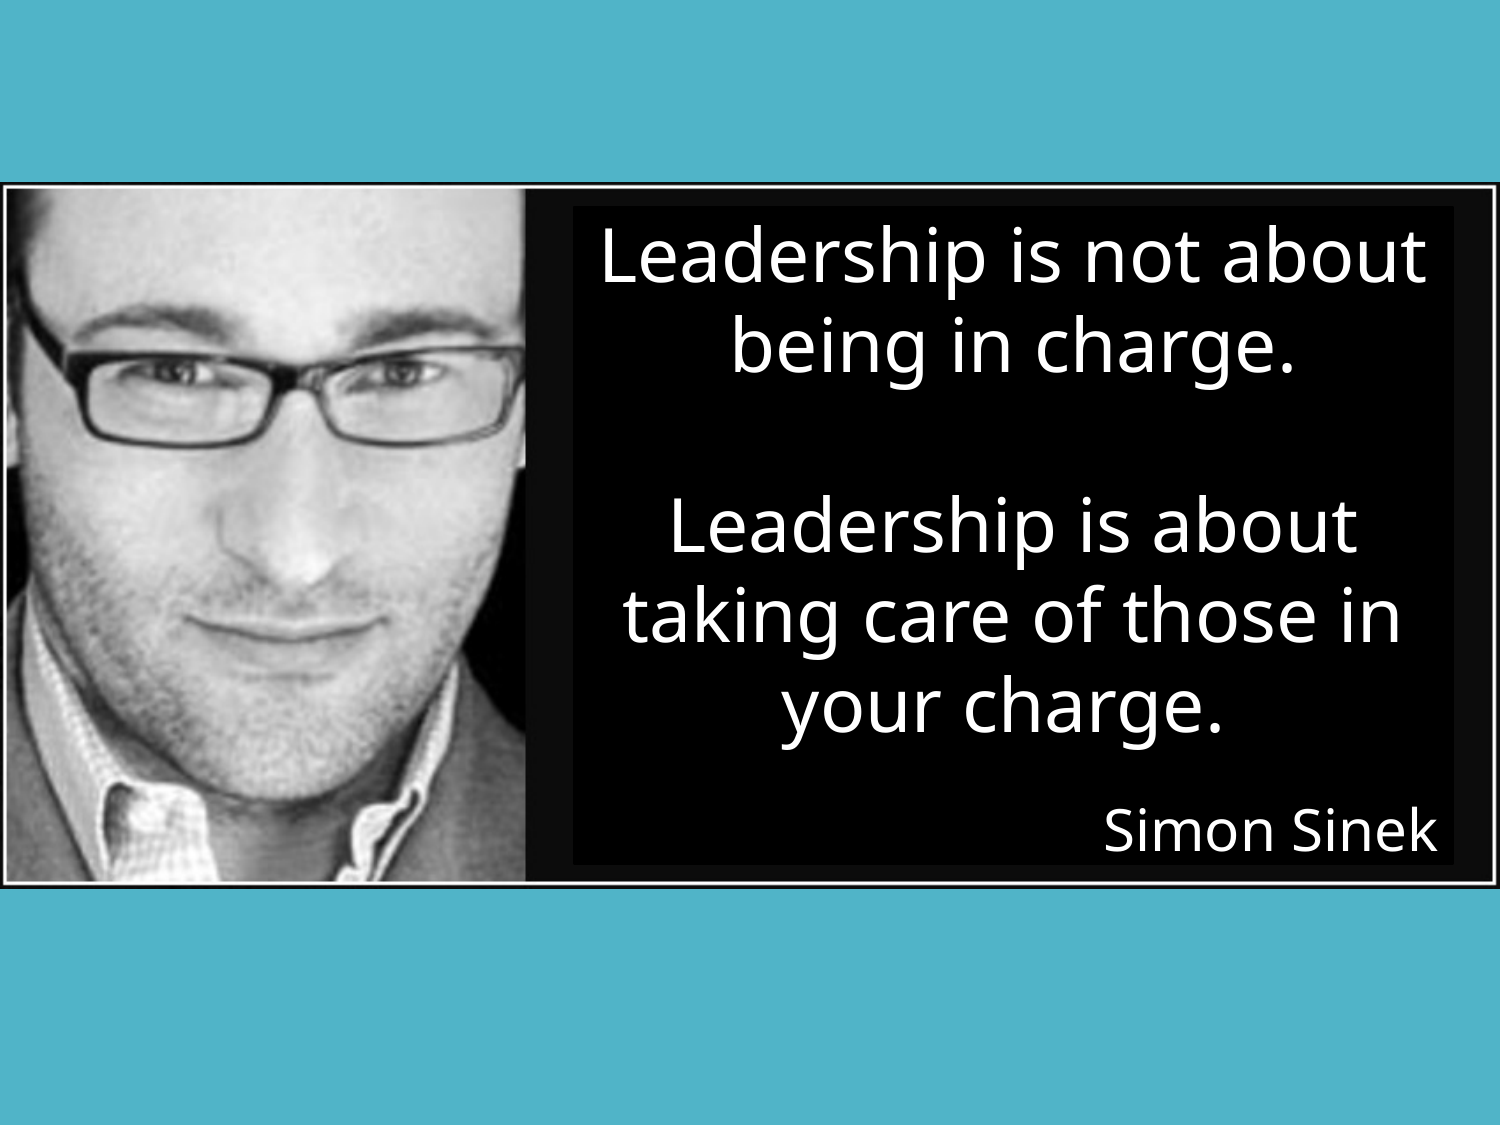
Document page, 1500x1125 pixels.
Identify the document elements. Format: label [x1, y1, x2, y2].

picture [0, 182, 1500, 889]
